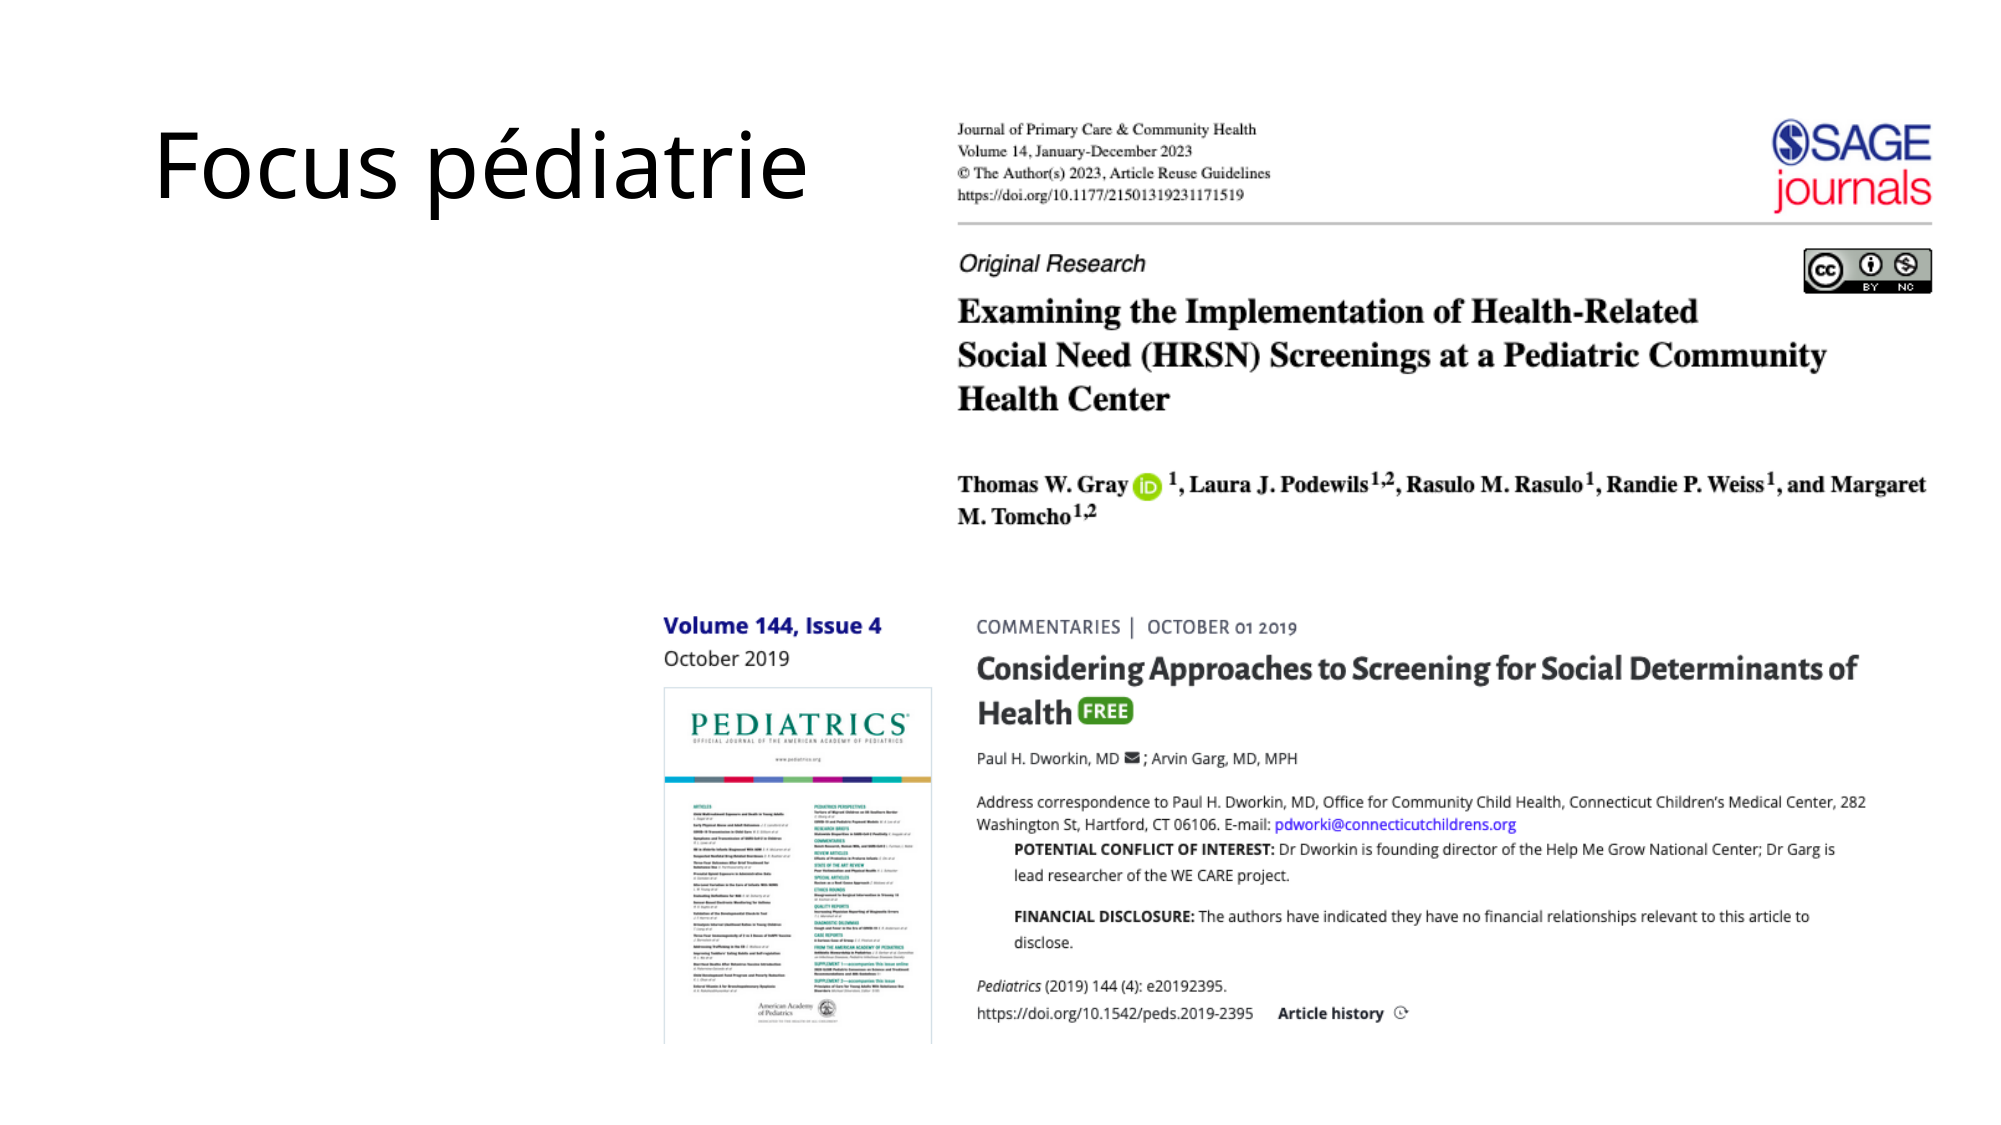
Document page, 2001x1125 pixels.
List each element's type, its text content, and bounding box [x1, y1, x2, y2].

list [907, 91, 1979, 558]
picture [639, 589, 1894, 1044]
title Focus pédiatrie [137, 59, 1863, 278]
